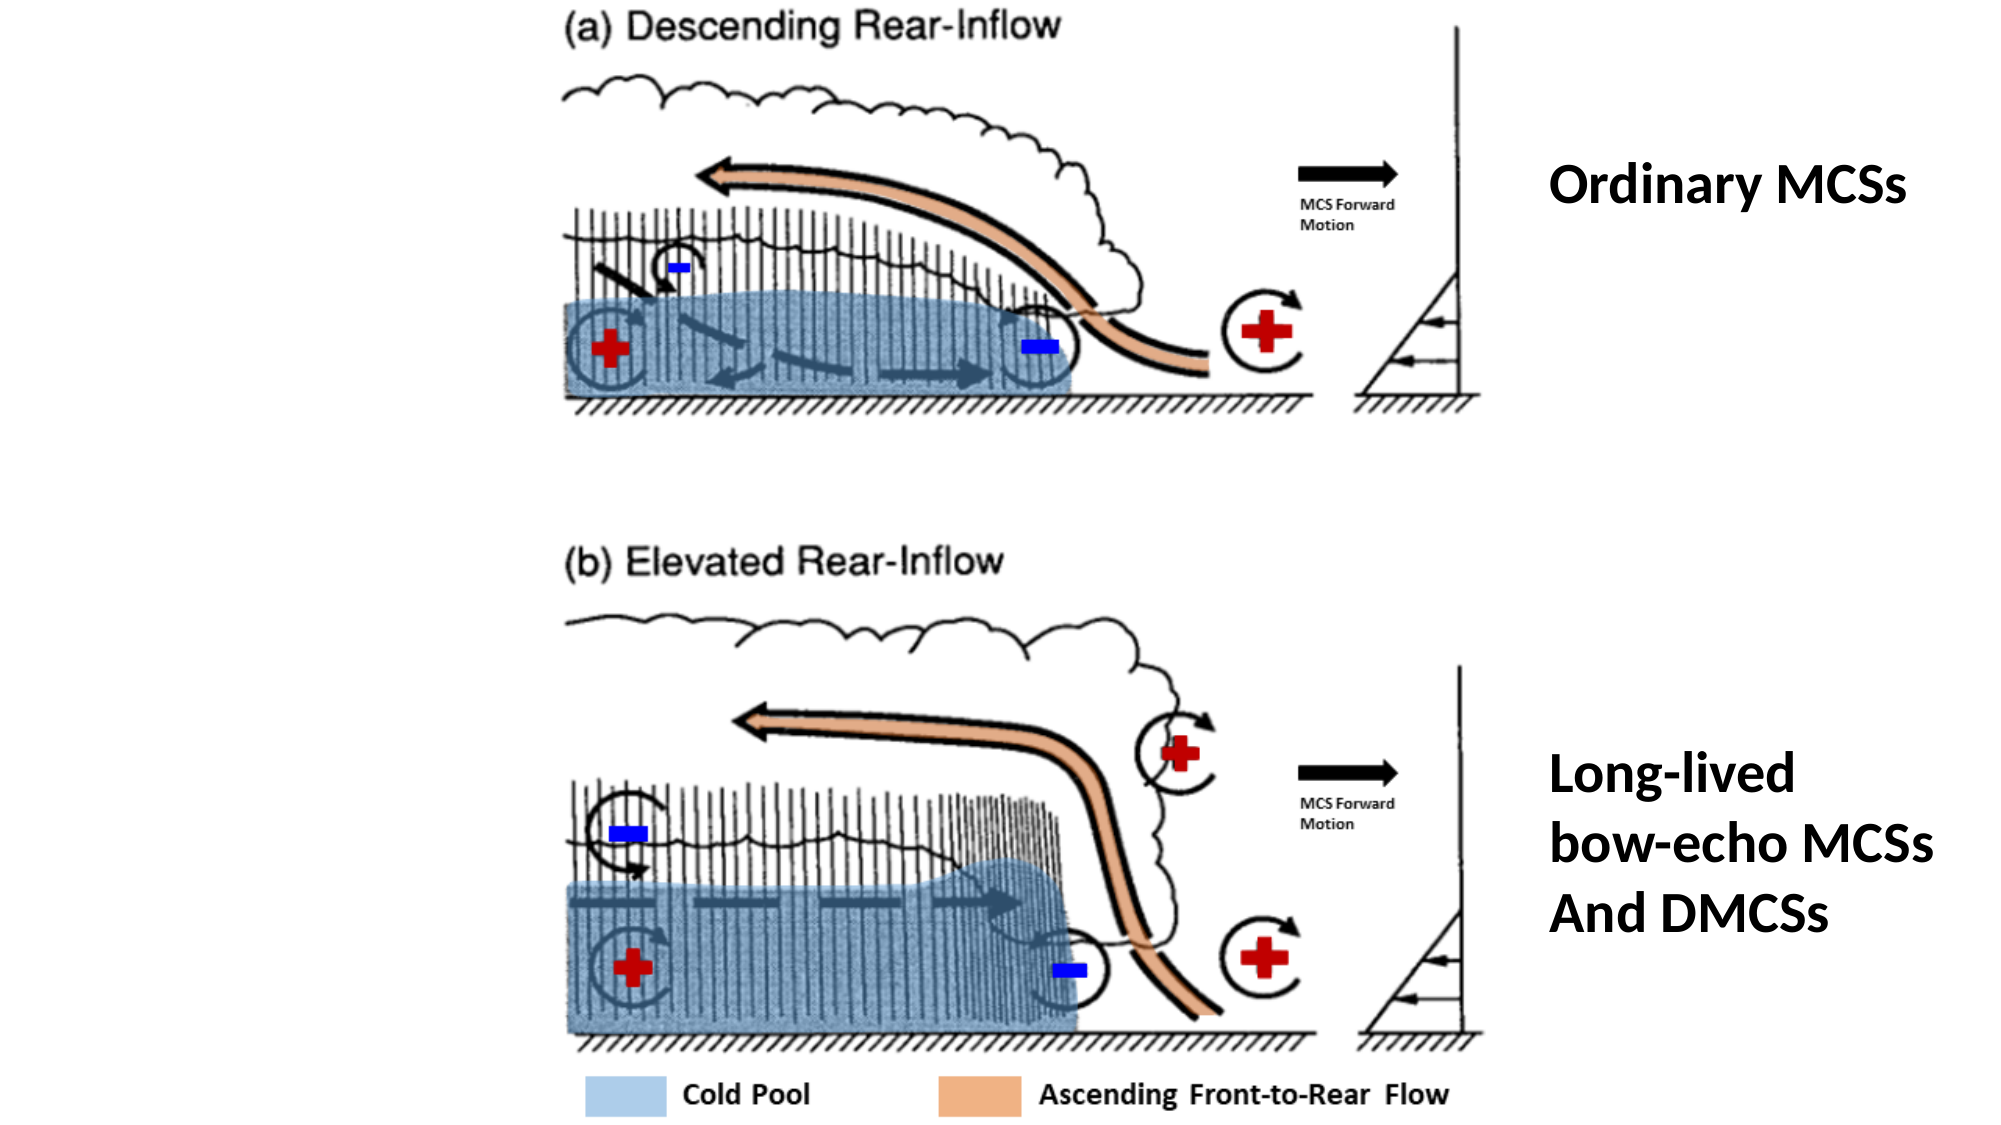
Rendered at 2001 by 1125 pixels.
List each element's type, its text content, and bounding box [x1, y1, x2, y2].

text_box Long-lived bow-echo MCSs And DMCSs [1534, 727, 1955, 952]
picture [555, 0, 1487, 1125]
text_box Ordinary MCSs [1534, 138, 1929, 223]
